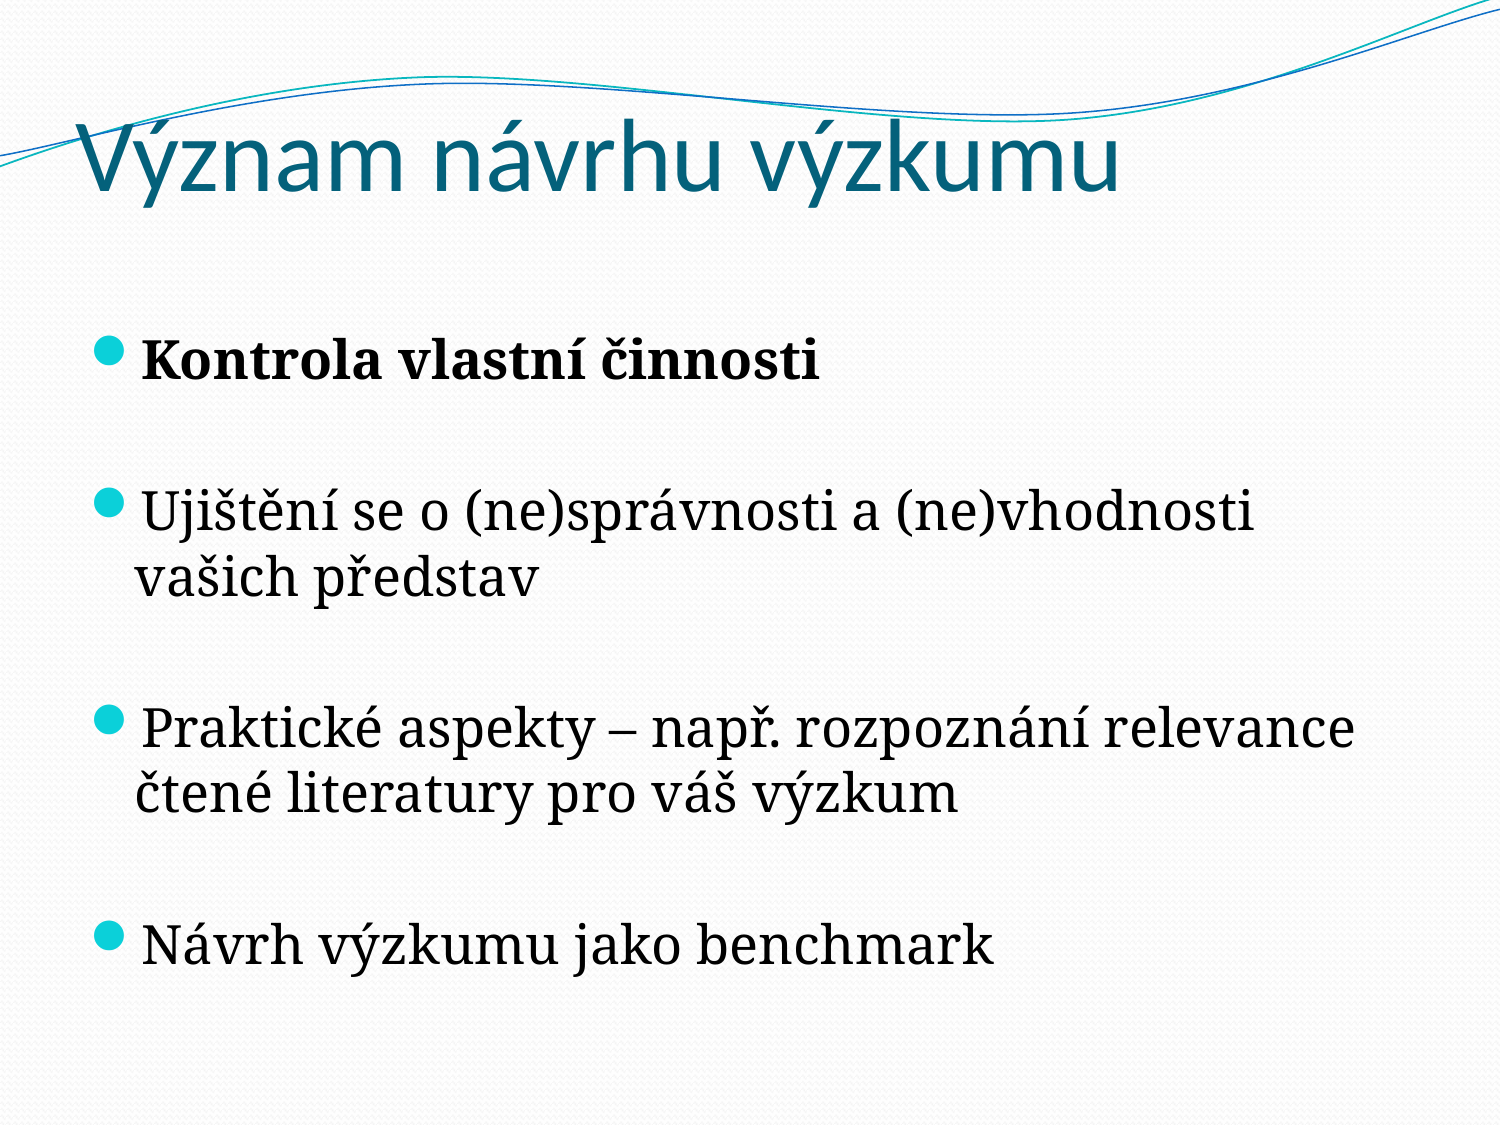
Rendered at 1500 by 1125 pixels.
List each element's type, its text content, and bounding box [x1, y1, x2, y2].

title Význam návrhu výzkumu [75, 24, 1425, 213]
list Kontrola vlastní činnosti Ujištění se o (ne)správnosti a (ne)vhodnosti vašich představ Praktické aspekty – např. rozpoznání relevance čtené literatury pro váš výzkum Návrh výzkumu jako benchmark [75, 317, 1425, 1038]
